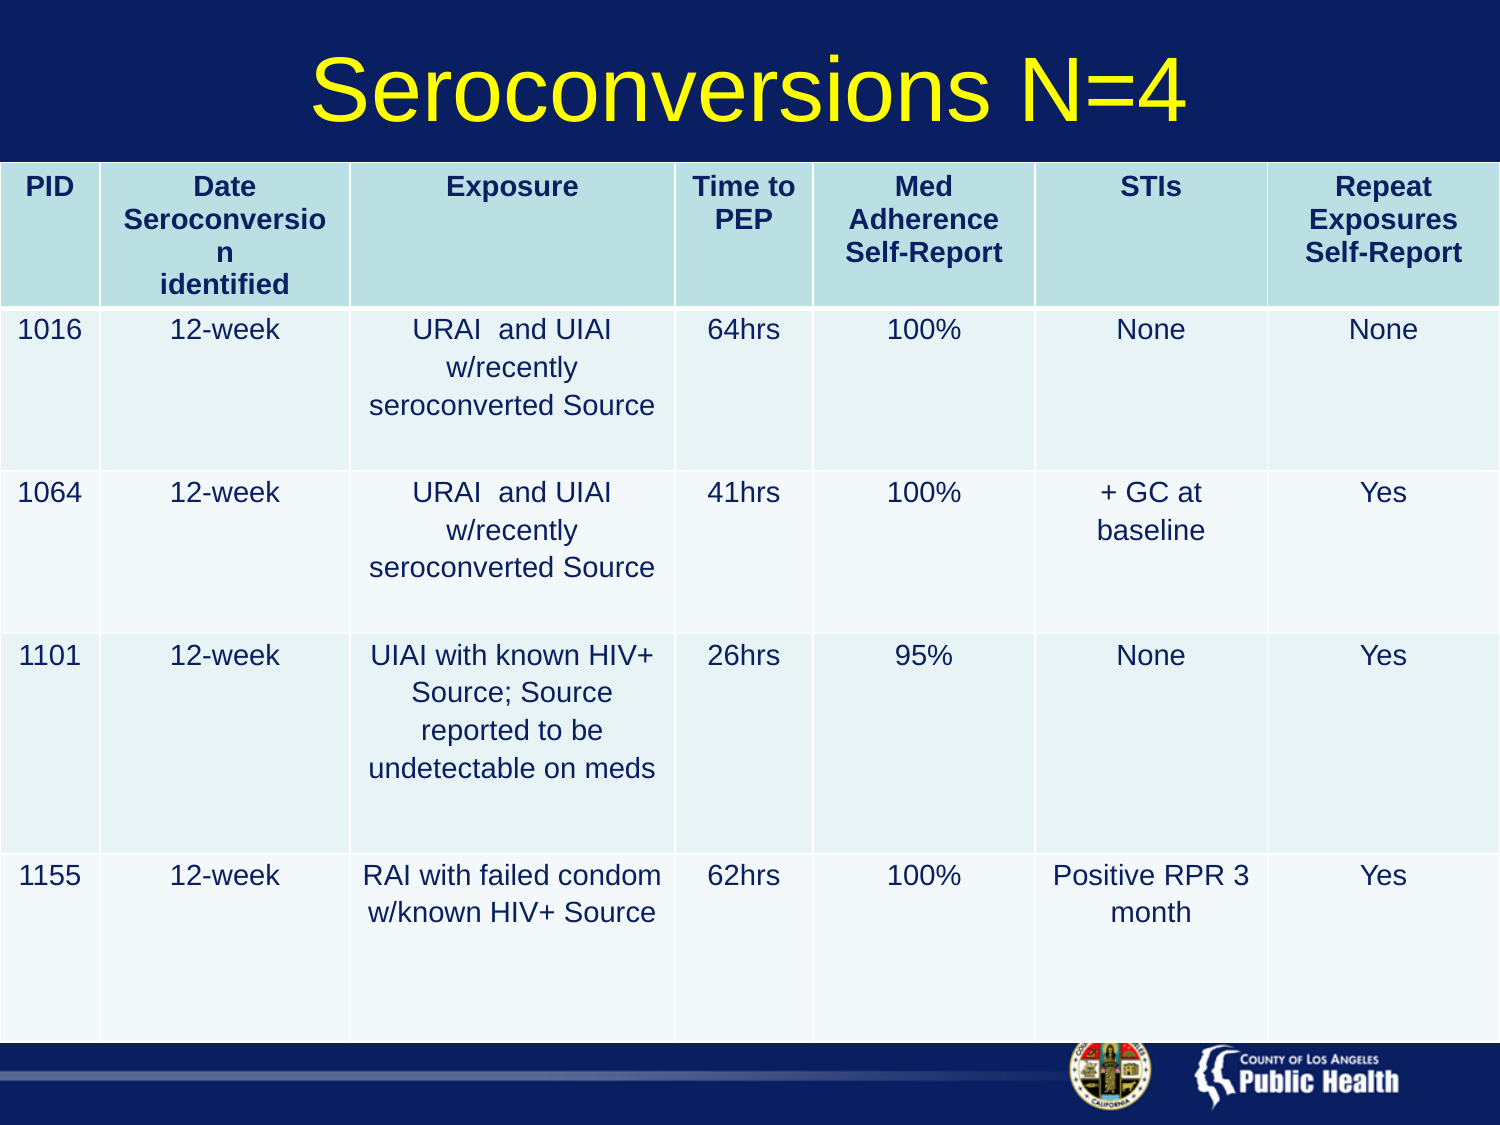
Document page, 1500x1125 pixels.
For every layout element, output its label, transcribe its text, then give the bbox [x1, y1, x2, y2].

table_cell RAI with failed condom w/known HIV+ Source [351, 855, 674, 1041]
table_cell Yes [1268, 634, 1499, 853]
table_cell None [1268, 311, 1499, 470]
table_cell Positive RPR 3 month [1036, 855, 1267, 1041]
table_cell None [1036, 311, 1267, 470]
table_cell 41hrs [676, 472, 812, 633]
table_cell 100% [814, 855, 1034, 1041]
table_header Time to PEP [676, 163, 812, 306]
table_cell 12-week [101, 311, 349, 470]
table_cell 1101 [1, 634, 99, 853]
picture [0, 1043, 1500, 1125]
table_cell None [1036, 634, 1267, 853]
table_cell 64hrs [676, 311, 812, 470]
table_cell 1064 [1, 472, 99, 633]
table_cell 26hrs [676, 634, 812, 853]
table_header Med Adherence Self-Report [814, 163, 1034, 306]
table_cell 100% [814, 472, 1034, 633]
table_cell 1016 [1, 311, 99, 470]
table_header Exposure [351, 163, 674, 306]
table_header PID [1, 163, 99, 306]
table_cell URAI and UIAI w/recently seroconverted Source [351, 311, 674, 470]
table_cell 1155 [1, 855, 99, 1041]
table_cell 12-week [101, 472, 349, 633]
title Seroconversions N=4 [74, 44, 1426, 126]
table_cell 100% [814, 311, 1034, 470]
table_cell 62hrs [676, 855, 812, 1041]
table_header STIs [1036, 163, 1267, 306]
table_cell UIAI with known HIV+ Source; Source reported to be undetectable on meds [351, 634, 674, 853]
table_header Date Seroconversion identified [101, 163, 349, 306]
table_header Repeat Exposures Self-Report [1268, 163, 1499, 306]
table_cell 12-week [101, 855, 349, 1041]
table_cell 95% [814, 634, 1034, 853]
table_cell URAI and UIAI w/recently seroconverted Source [351, 472, 674, 633]
table_cell Yes [1268, 855, 1499, 1041]
table_cell 12-week [101, 634, 349, 853]
table_cell + GC at baseline [1036, 472, 1267, 633]
table_cell Yes [1268, 472, 1499, 633]
